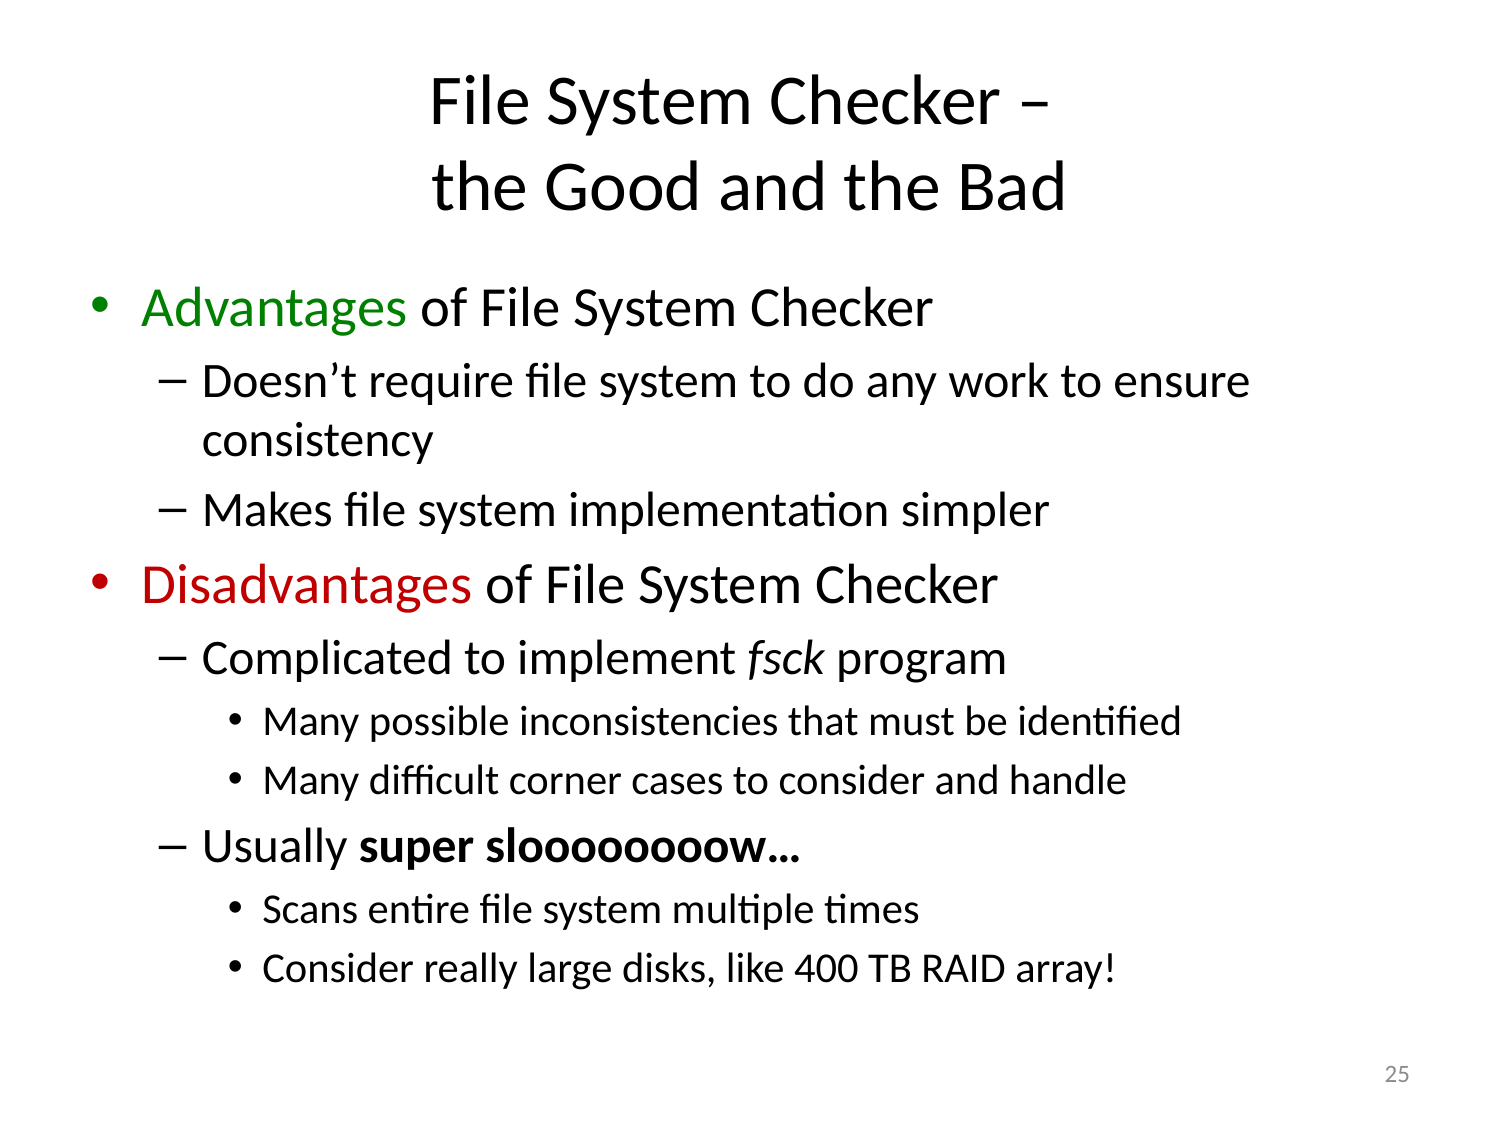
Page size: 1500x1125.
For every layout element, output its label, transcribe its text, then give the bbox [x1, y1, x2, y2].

list Advantages of File System Checker Doesn’t require file system to do any work to ensure consistency Makes file system implementation simpler Disadvantages of File System Checker Complicated to implement fsck program Many possible inconsistencies that must be identified Many difficult corner cases to consider and handle Usually super sloooooooow… Scans entire file system multiple times Consider really large disks, like 400 TB RAID array! [75, 262, 1425, 1005]
title File System Checker – the Good and the Bad [75, 45, 1425, 233]
slide_number 25 [1074, 1042, 1425, 1103]
